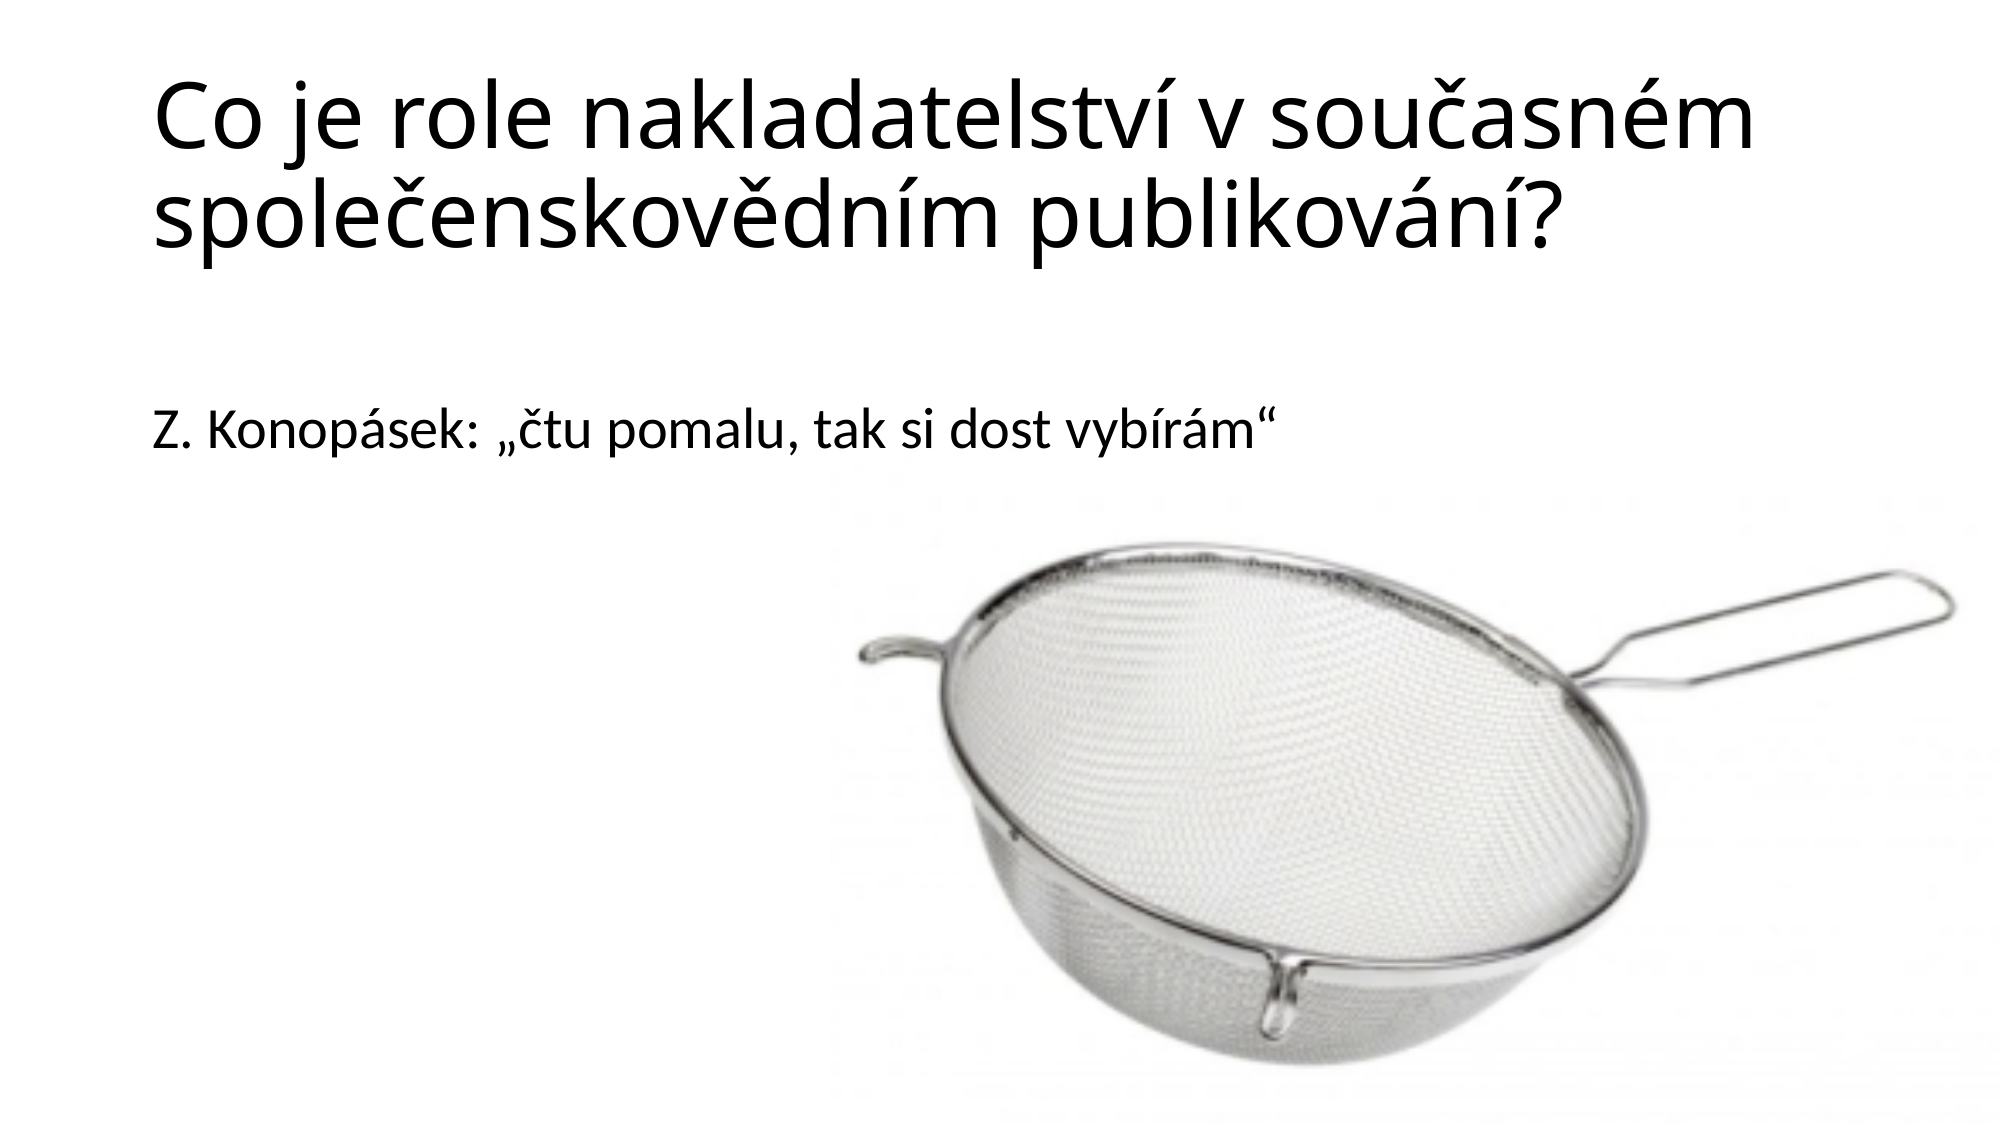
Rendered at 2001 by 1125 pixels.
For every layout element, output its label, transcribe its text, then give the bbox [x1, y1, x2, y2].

list Z. Konopásek: „čtu pomalu, tak si dost vybírám“ [137, 299, 1863, 1014]
picture [830, 438, 2000, 1125]
title Co je role nakladatelství v současném společenskovědním publikování? [137, 59, 1863, 278]
